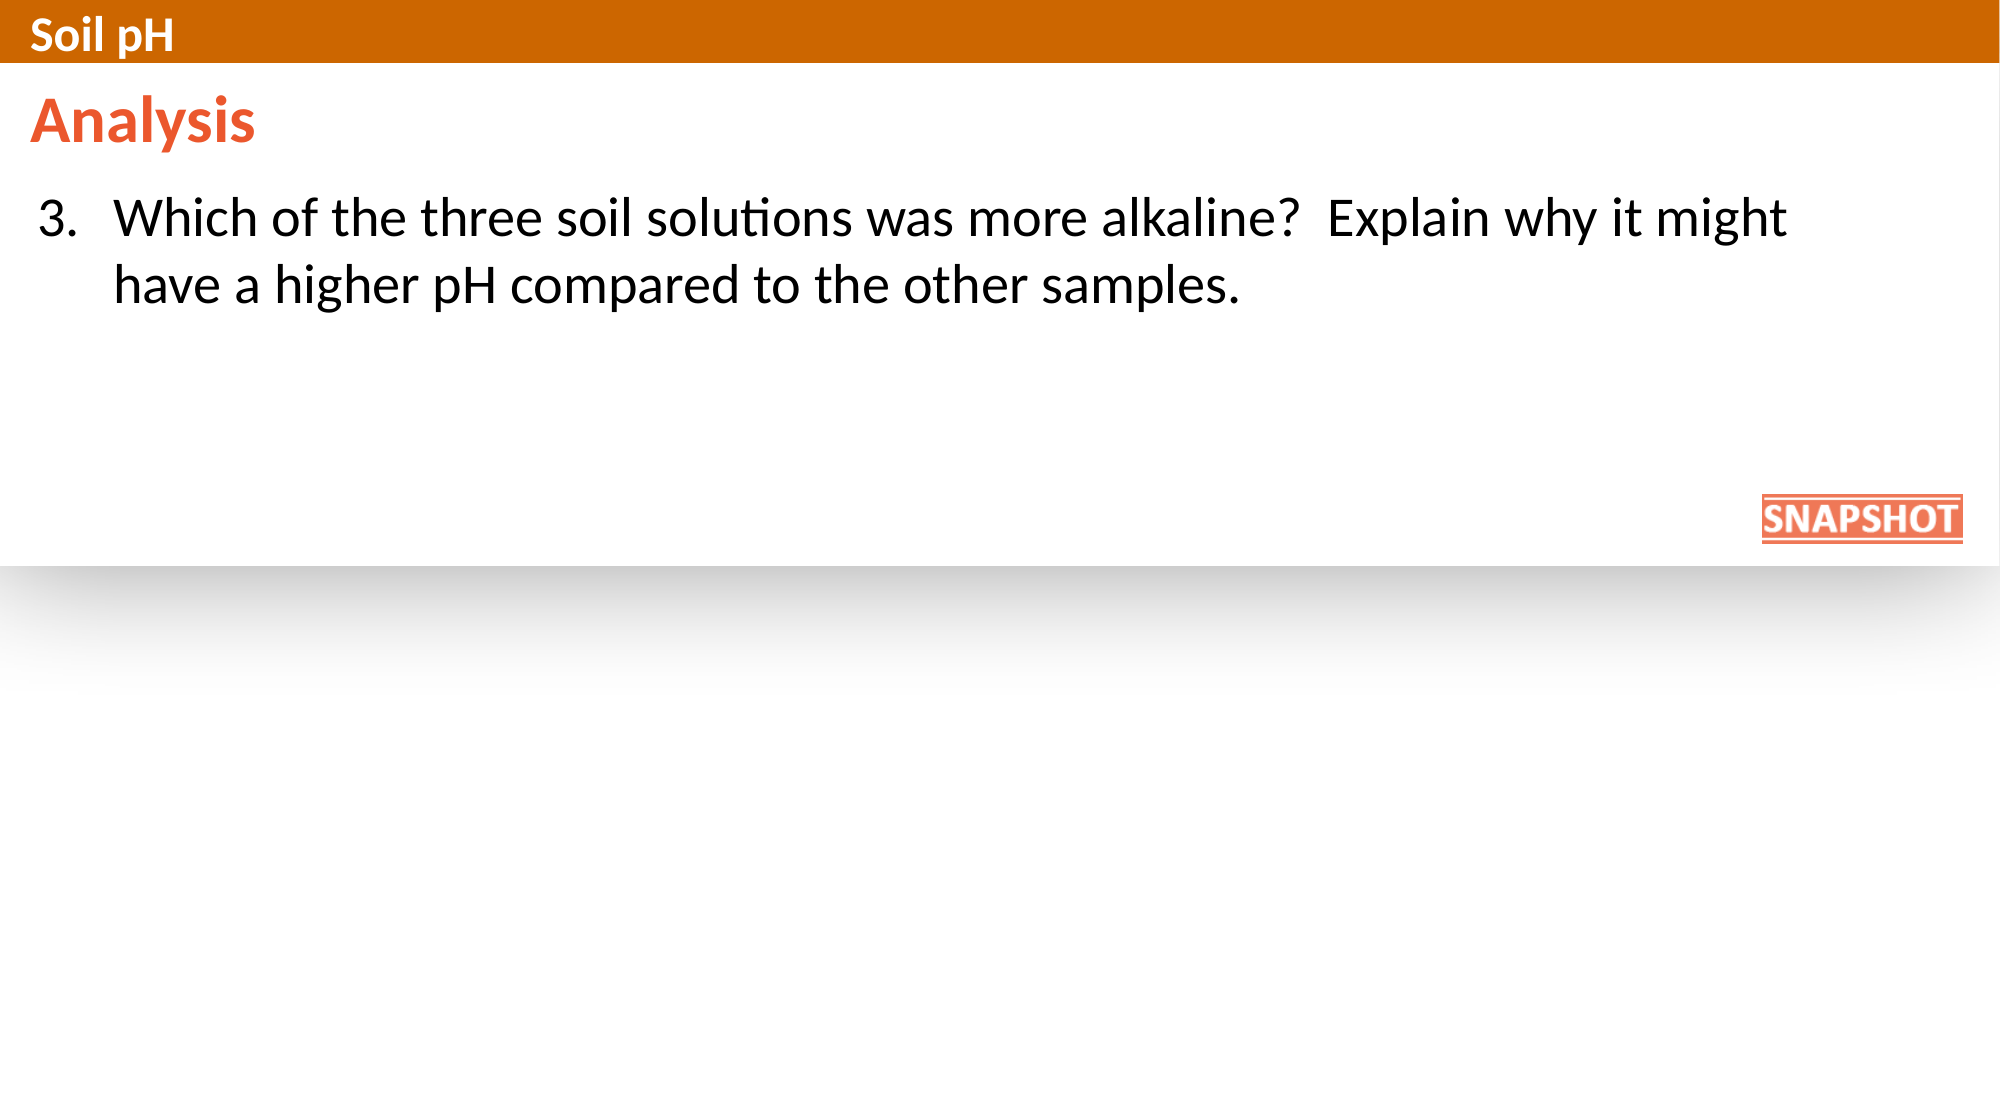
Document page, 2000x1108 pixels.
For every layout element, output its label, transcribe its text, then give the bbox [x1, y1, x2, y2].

picture [1762, 494, 1963, 544]
text_box 3. Which of the three soil solutions was more alkaline? Explain why it might have a higher pH compared to the other samples. [37, 179, 1844, 316]
text_box [0, 63, 2000, 566]
text_box Analysis [30, 75, 365, 156]
text_box Soil pH [0, 1, 2000, 62]
